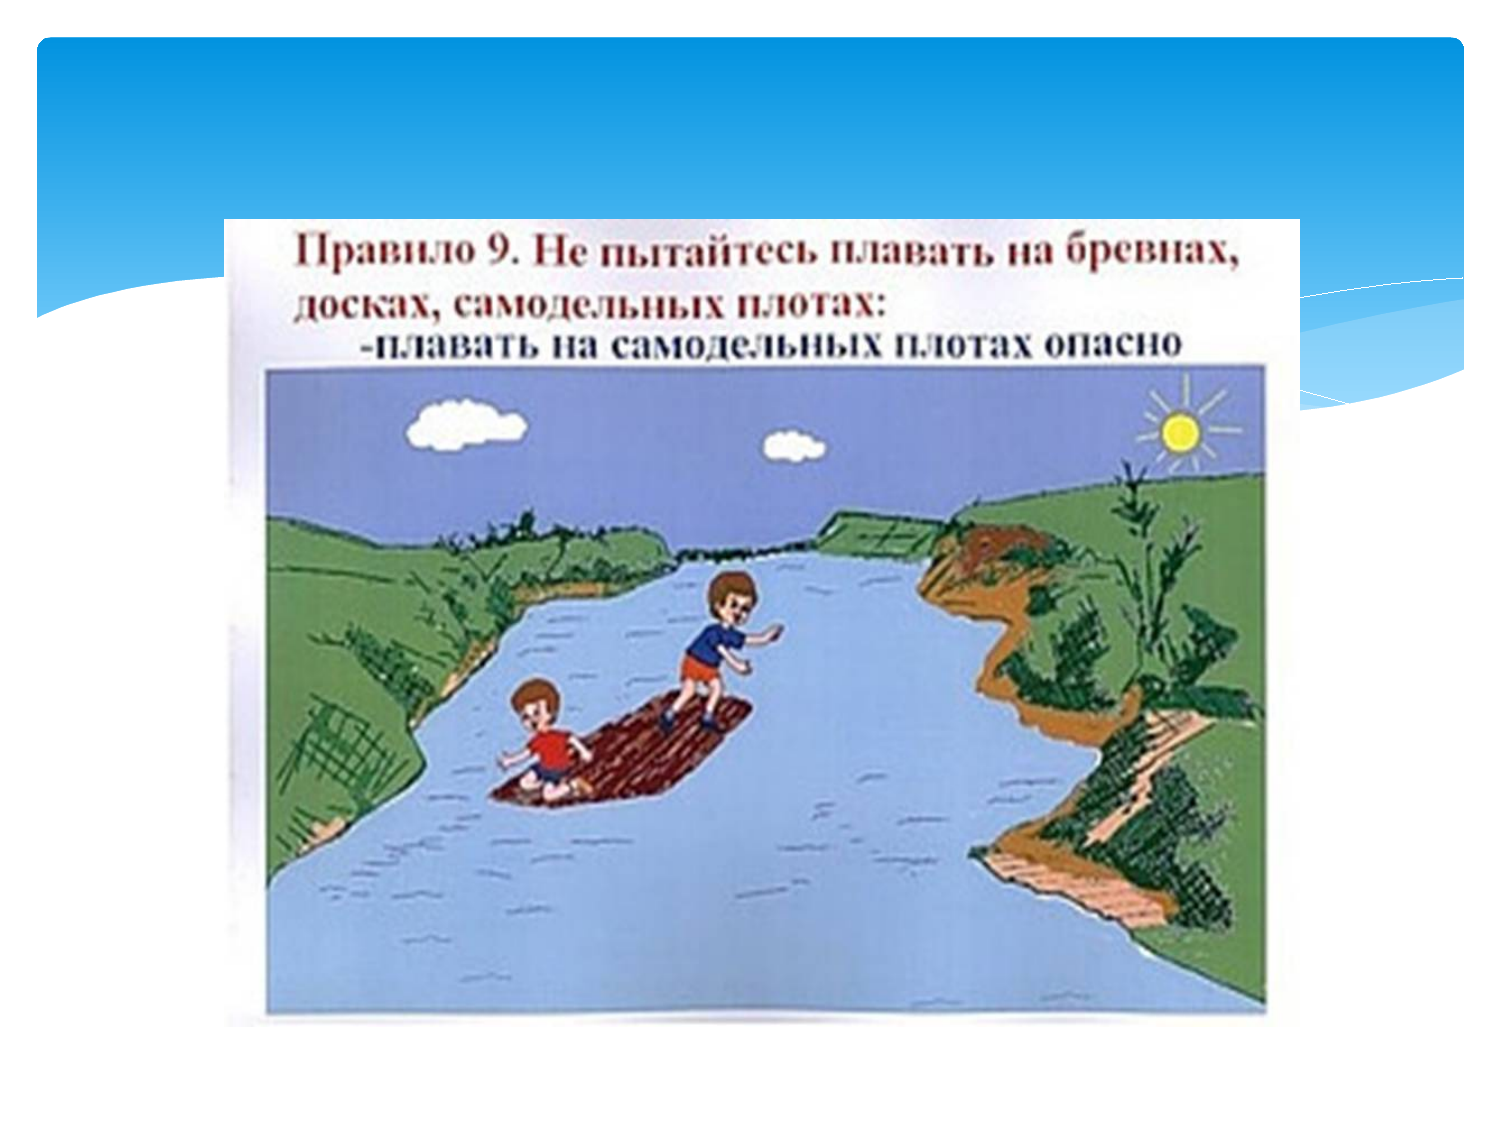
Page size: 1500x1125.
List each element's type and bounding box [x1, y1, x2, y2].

picture [224, 219, 1300, 1027]
